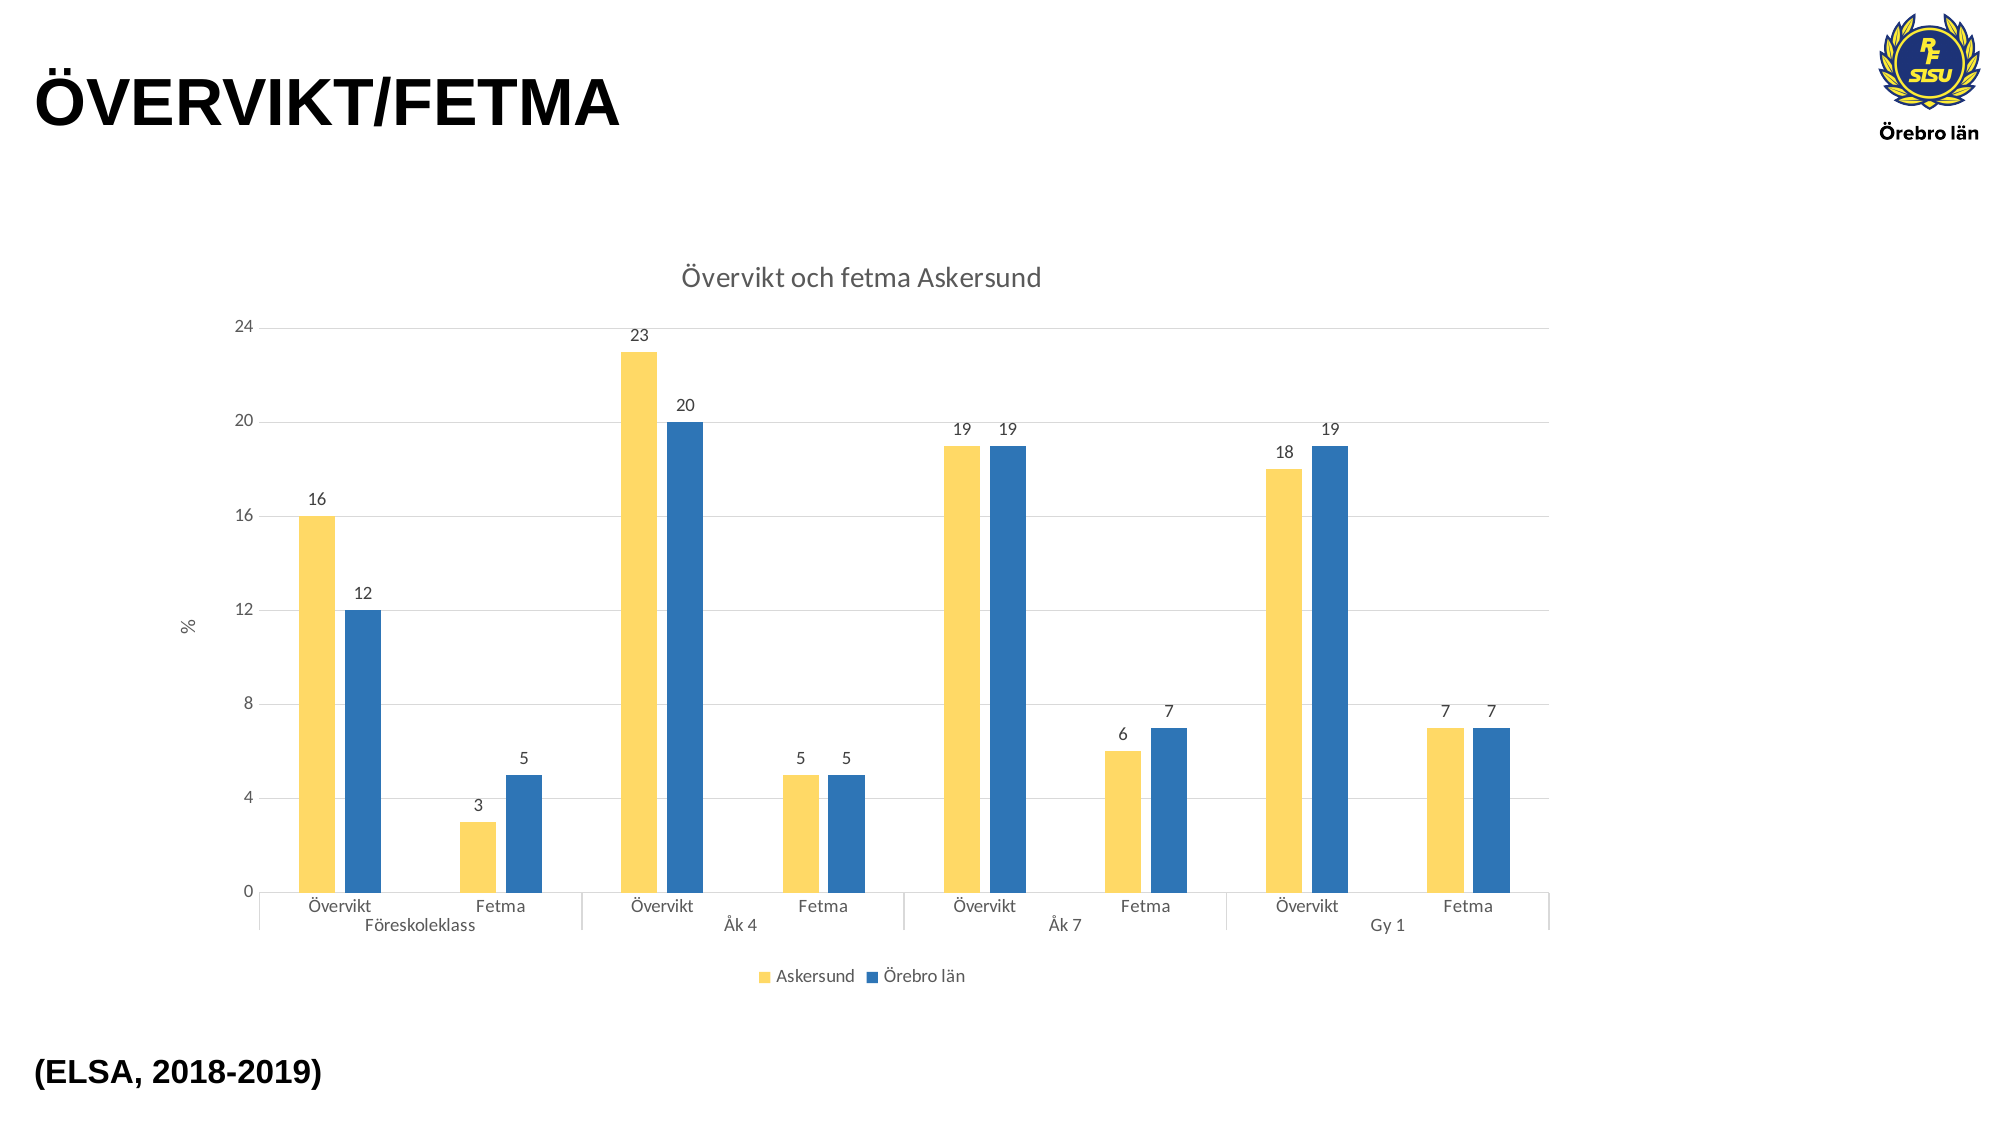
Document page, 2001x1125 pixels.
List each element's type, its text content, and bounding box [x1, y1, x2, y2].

chart [146, 233, 1578, 993]
picture [1878, 13, 1981, 140]
text_box ÖVERVIKT/FETMA [19, 60, 1671, 139]
text_box (ELSA, 2018-2019) [19, 1047, 1671, 1125]
